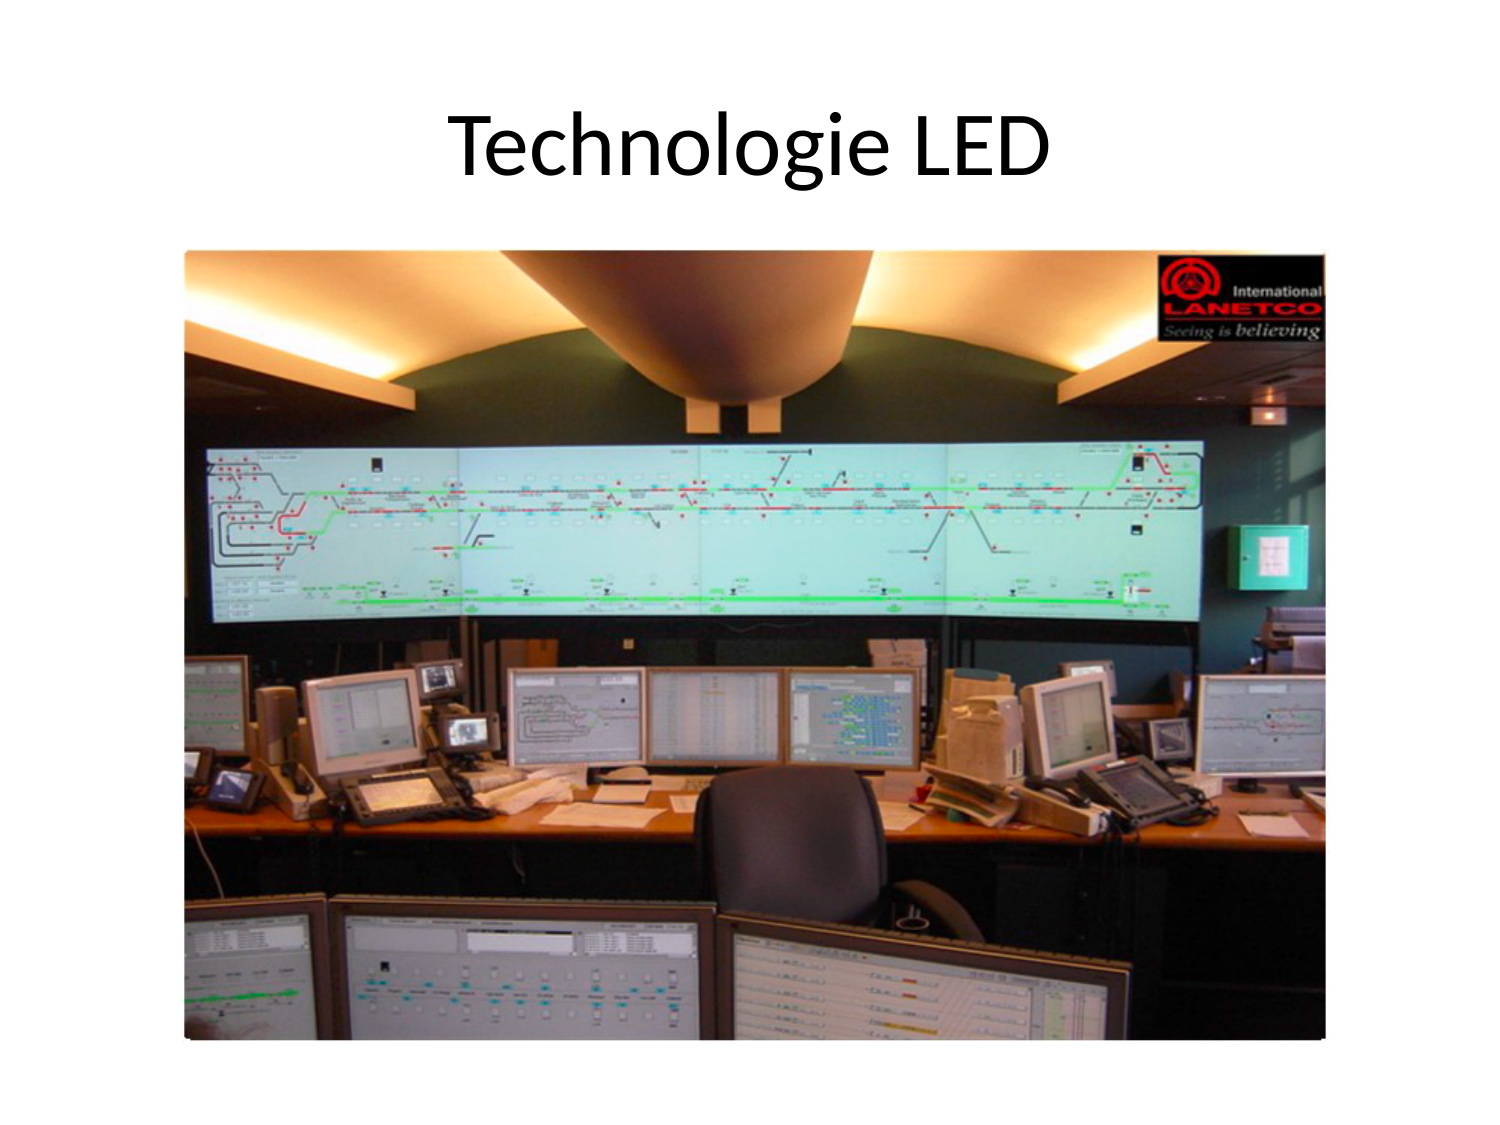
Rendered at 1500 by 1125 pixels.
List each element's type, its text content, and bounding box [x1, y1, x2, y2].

title Technologie LED [75, 45, 1425, 233]
picture [182, 248, 1329, 1042]
